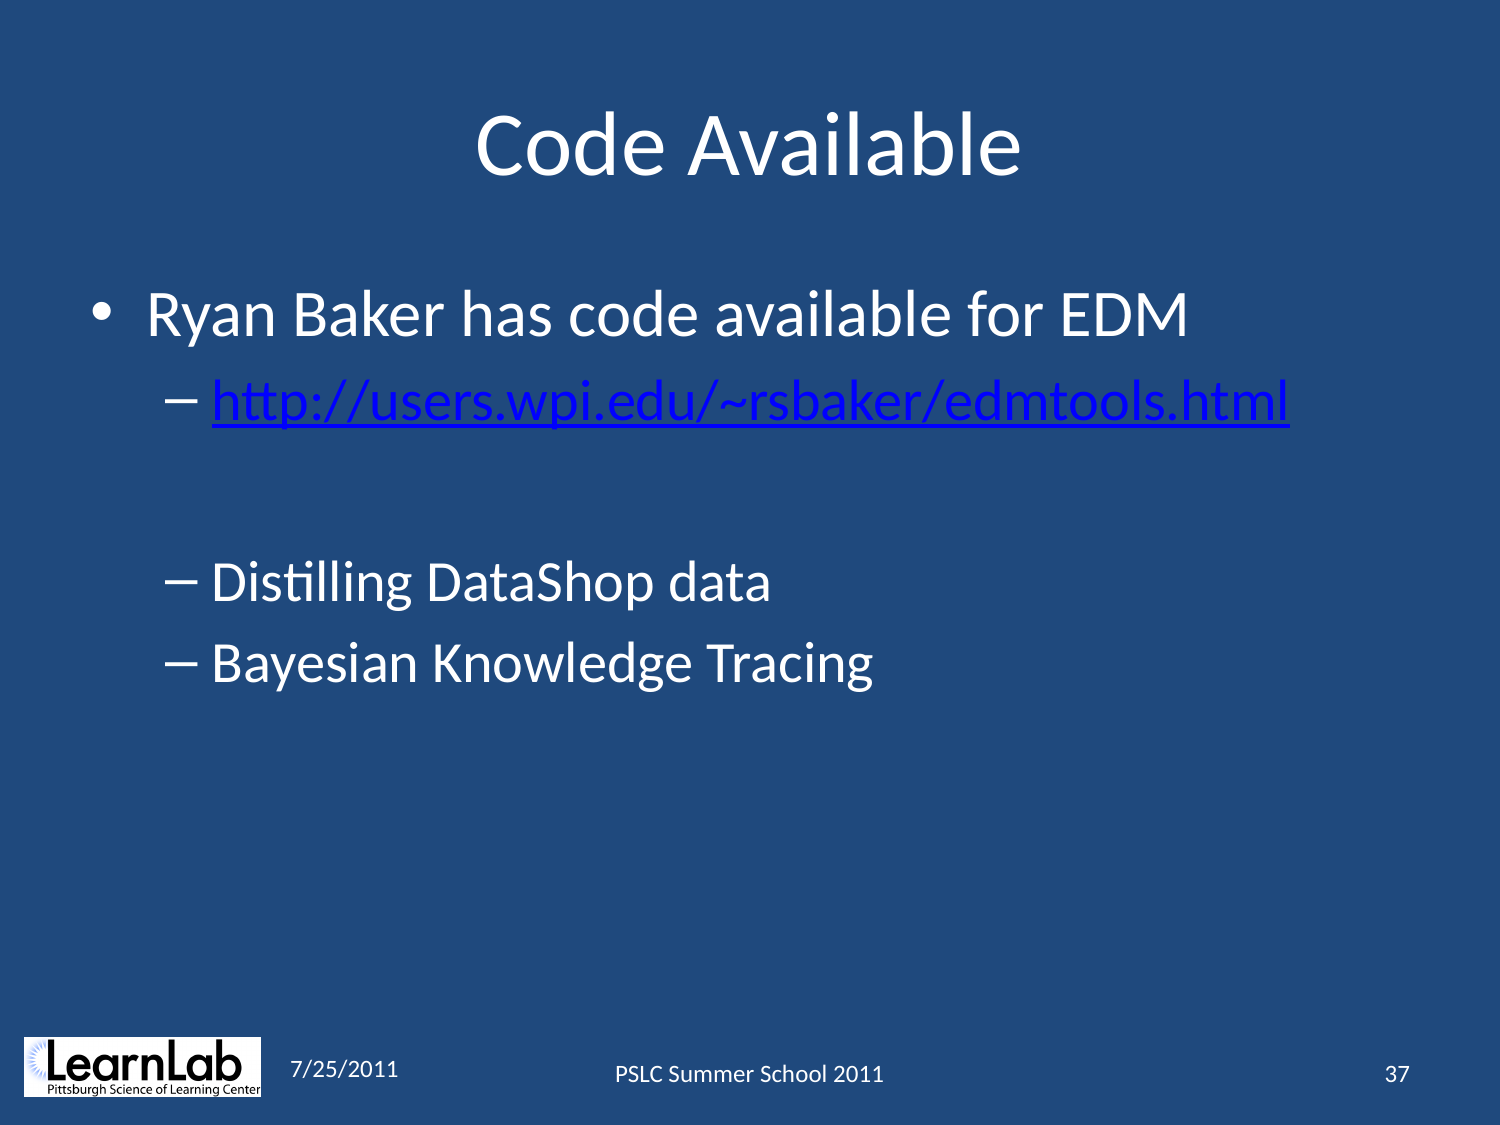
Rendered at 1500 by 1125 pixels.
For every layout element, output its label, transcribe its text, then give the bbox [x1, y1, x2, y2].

footer PSLC Summer School 2011 [512, 1042, 988, 1103]
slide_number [275, 1037, 438, 1098]
title Code Available [75, 45, 1425, 233]
slide_number 37 [1074, 1042, 1425, 1103]
picture [24, 1037, 261, 1097]
list Ryan Baker has code available for EDM http://users.wpi.edu/~rsbaker/edmtools.html Distilling DataShop data Bayesian Knowledge Tracing [75, 262, 1425, 1005]
